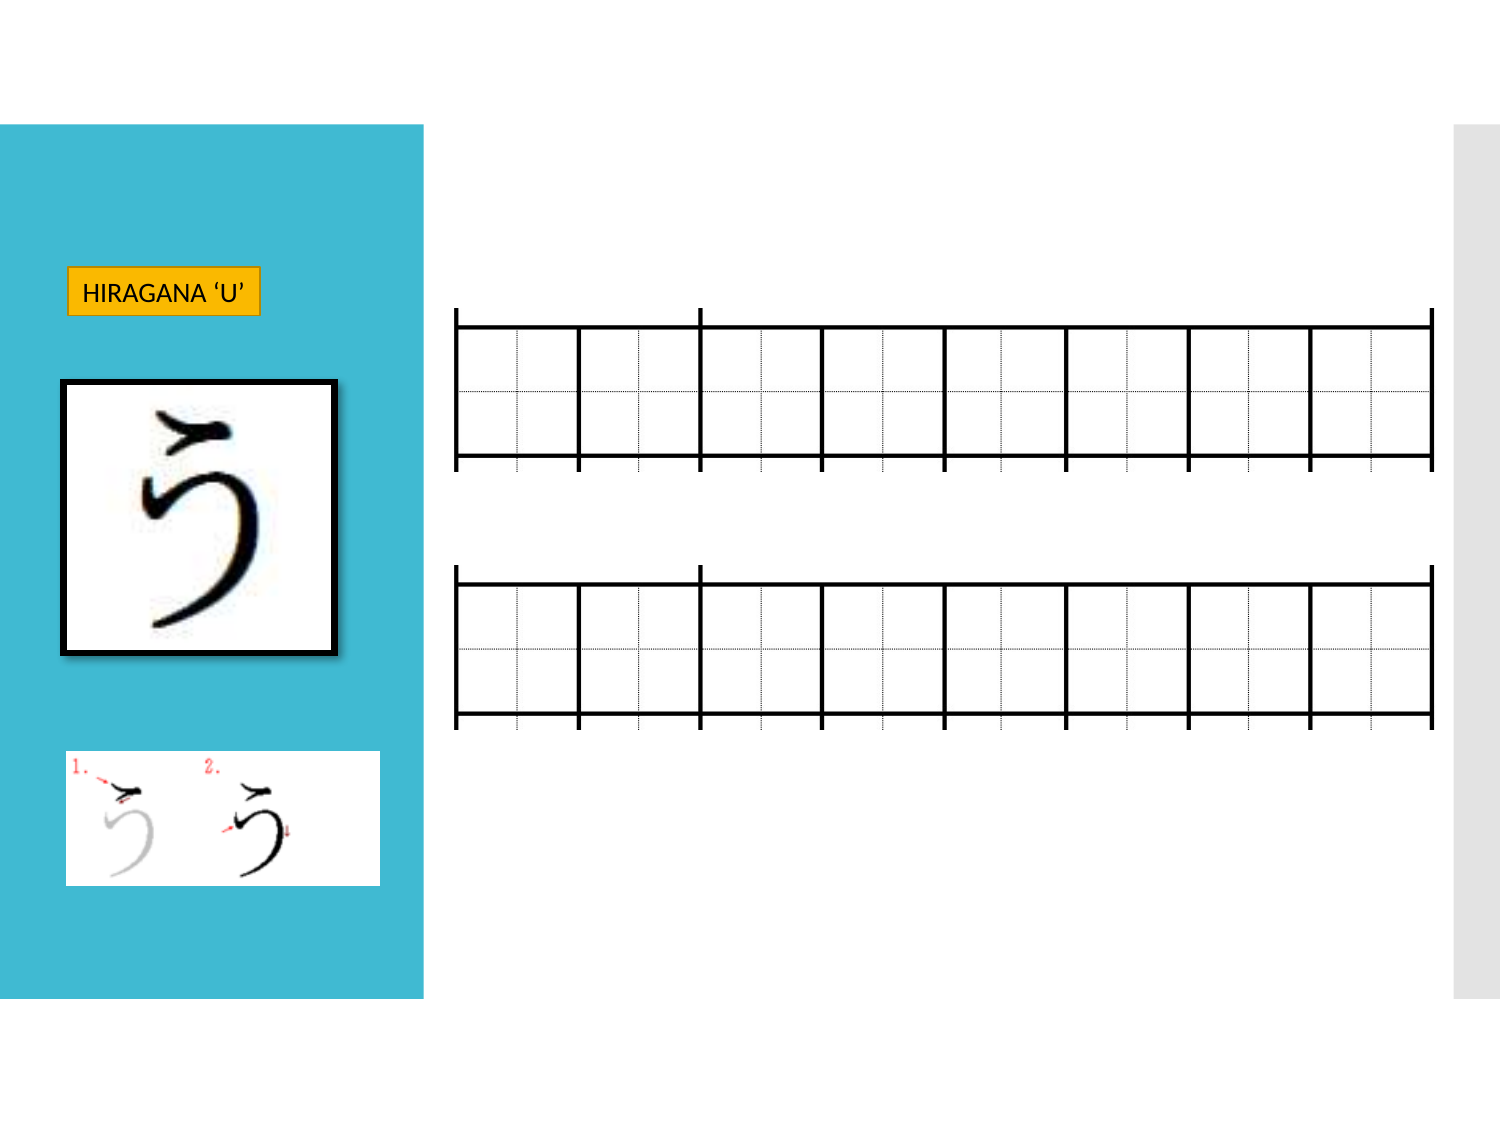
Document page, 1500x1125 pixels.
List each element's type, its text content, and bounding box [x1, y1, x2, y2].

picture [437, 565, 1447, 730]
text_box HIRAGANA ‘U’ [67, 266, 261, 316]
picture [66, 385, 332, 651]
picture [66, 751, 380, 887]
picture [437, 308, 1447, 473]
